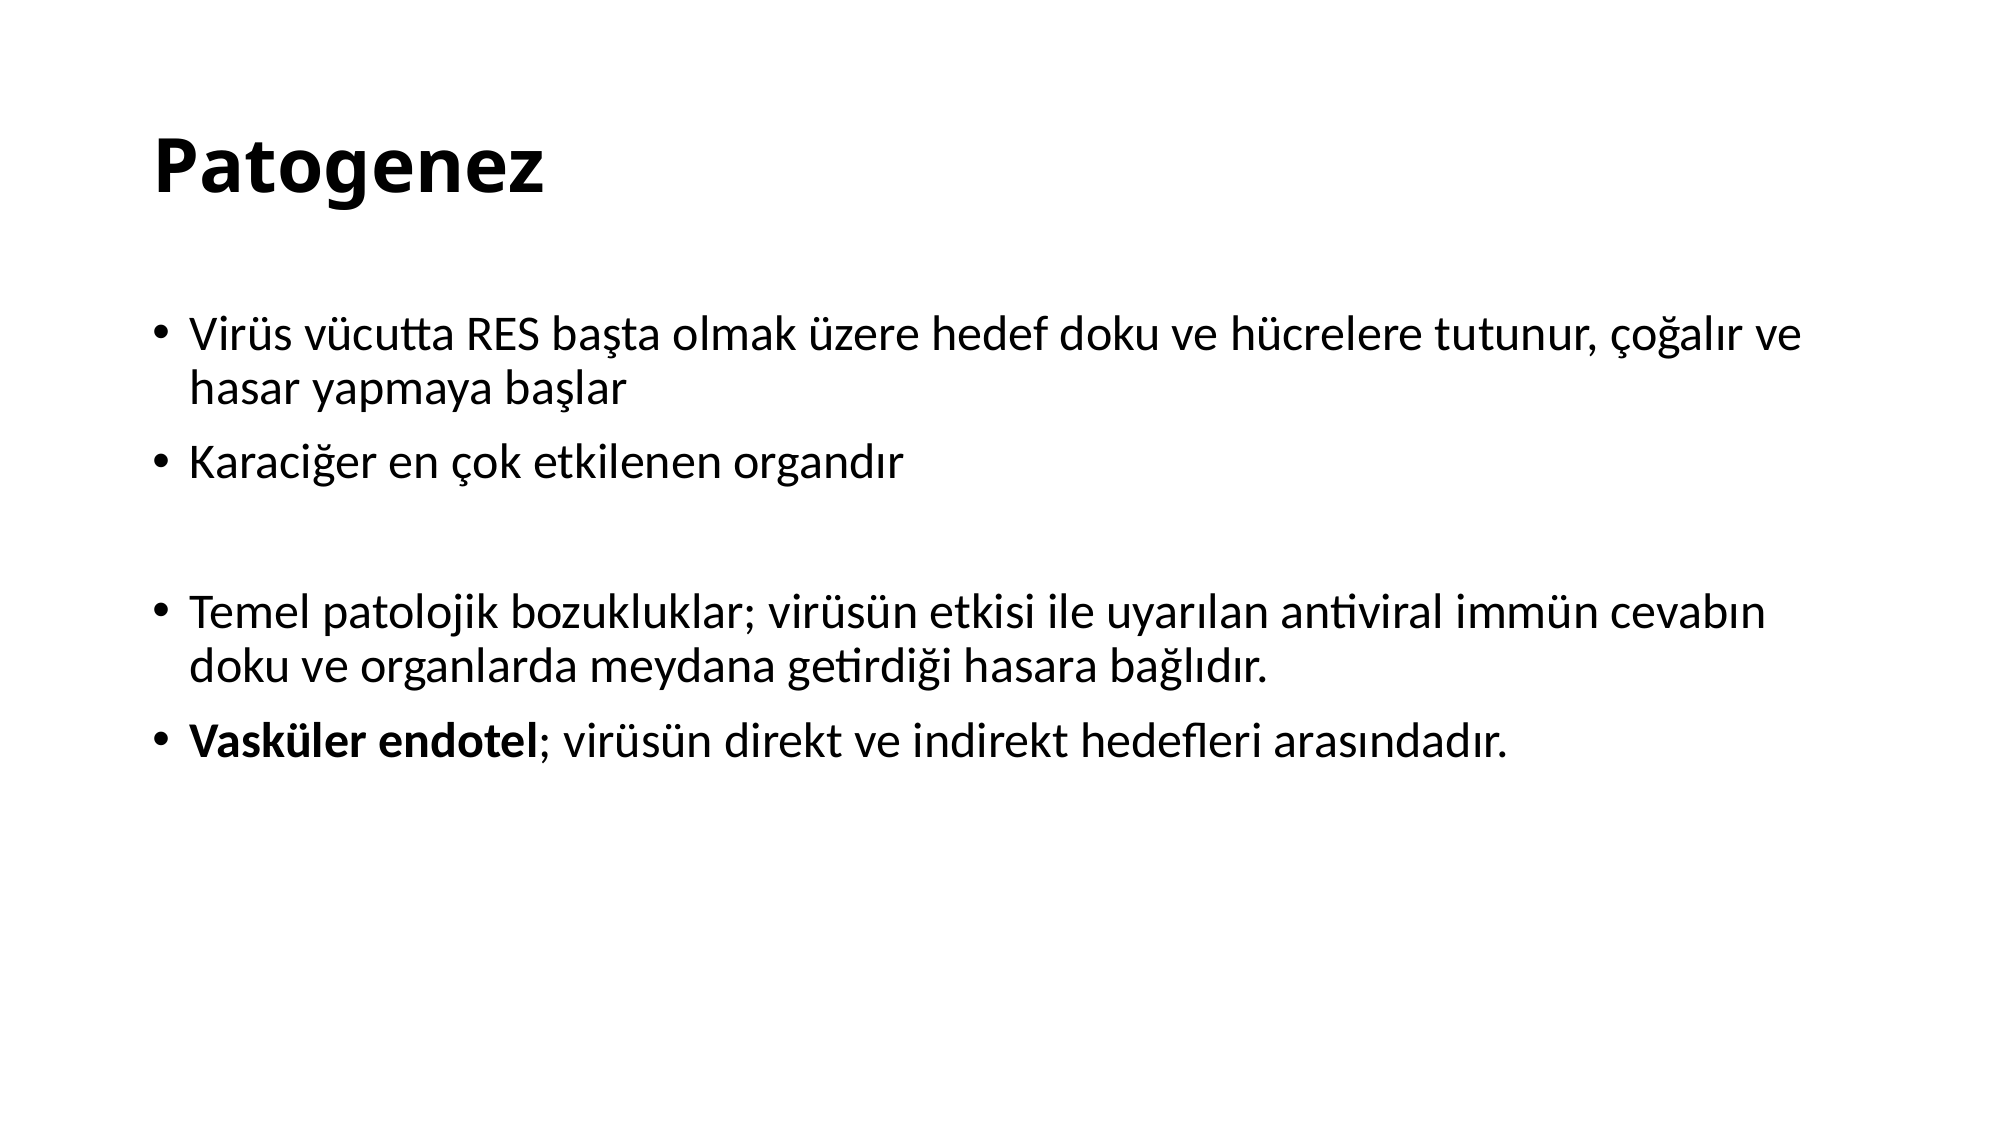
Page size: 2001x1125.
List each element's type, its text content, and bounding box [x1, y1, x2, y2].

list Virüs vücutta RES başta olmak üzere hedef doku ve hücrelere tutunur, çoğalır ve hasar yapmaya başlar Karaciğer en çok etkilenen organdır Temel patolojik bozukluklar; virüsün etkisi ile uyarılan antiviral immün cevabın doku ve organlarda meydana getirdiği hasara bağlıdır. Vasküler endotel; virüsün direkt ve indirekt hedefleri arasındadır. [137, 299, 1863, 1014]
title Patogenez [137, 59, 1863, 278]
